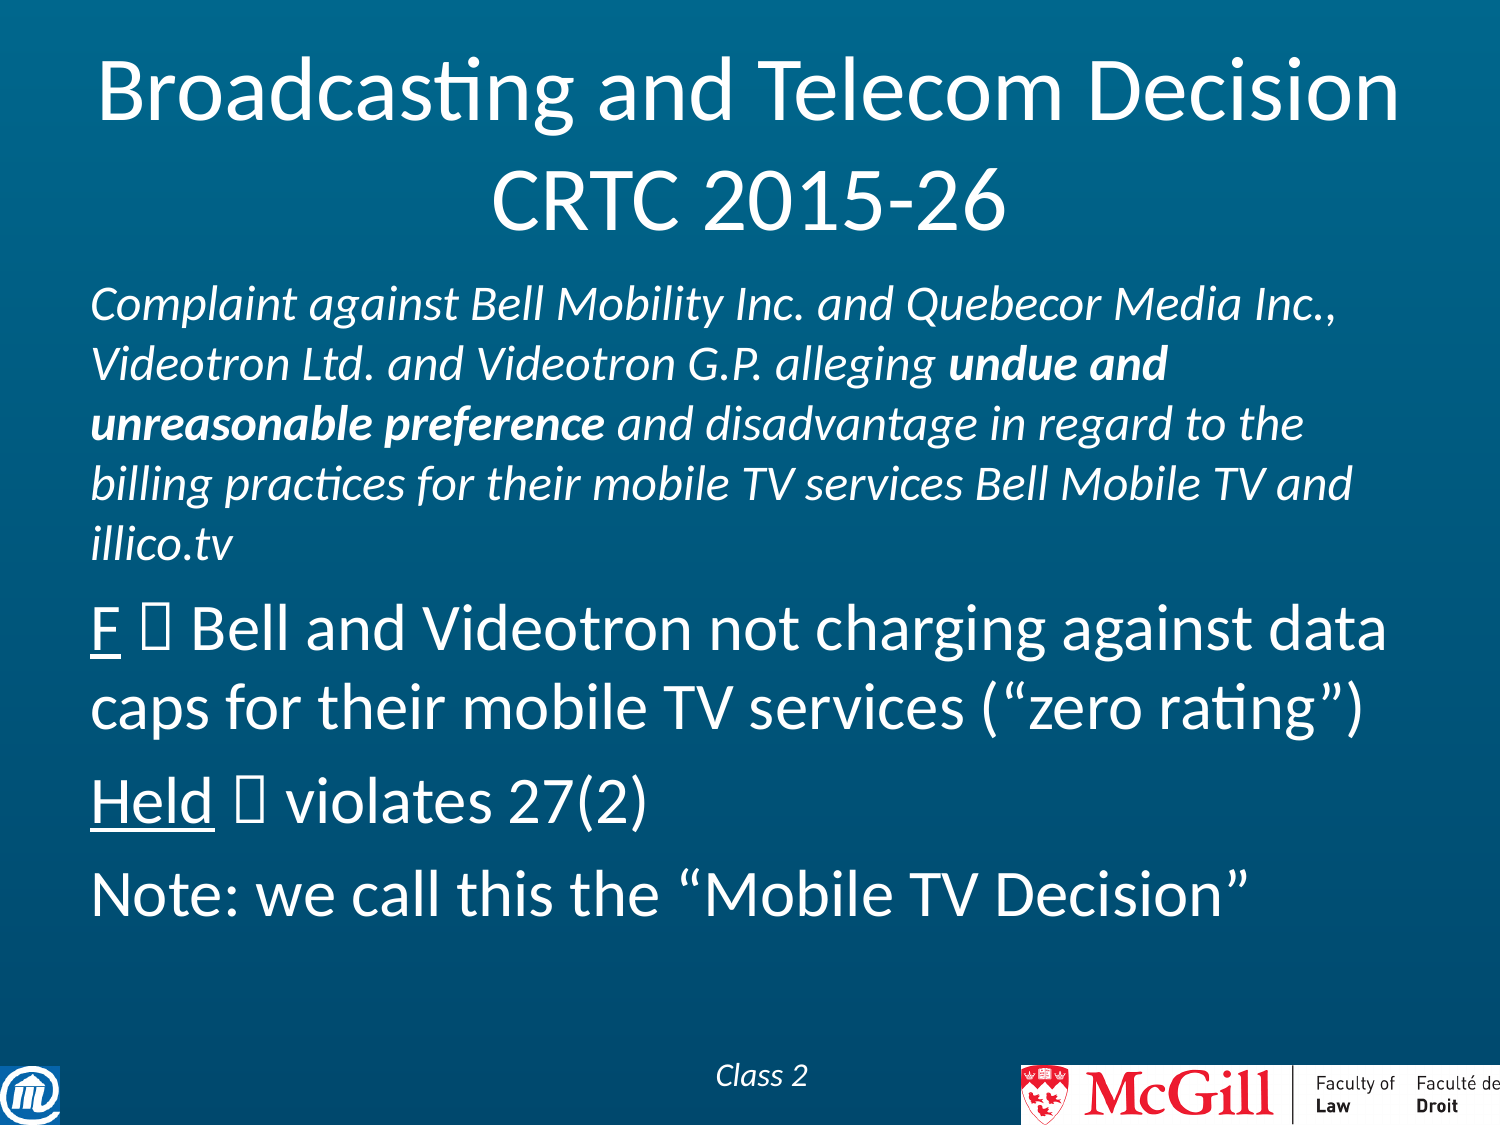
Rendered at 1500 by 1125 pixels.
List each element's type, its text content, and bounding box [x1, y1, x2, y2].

footer Class 2 [490, 1042, 1034, 1103]
picture [0, 1067, 59, 1125]
list Complaint against Bell Mobility Inc. and Quebecor Media Inc., Videotron Ltd. and Videotron G.P. alleging undue and unreasonable preference and disadvantage in regard to the billing practices for their mobile TV services Bell Mobile TV and illico.tv F  Bell and Videotron not charging against data caps for their mobile TV services (“zero rating”) Held  violates 27(2) Note: we call this the “Mobile TV Decision” [75, 262, 1425, 1005]
picture [1022, 1066, 1500, 1125]
title Broadcasting and Telecom Decision CRTC 2015-26 [75, 45, 1425, 233]
